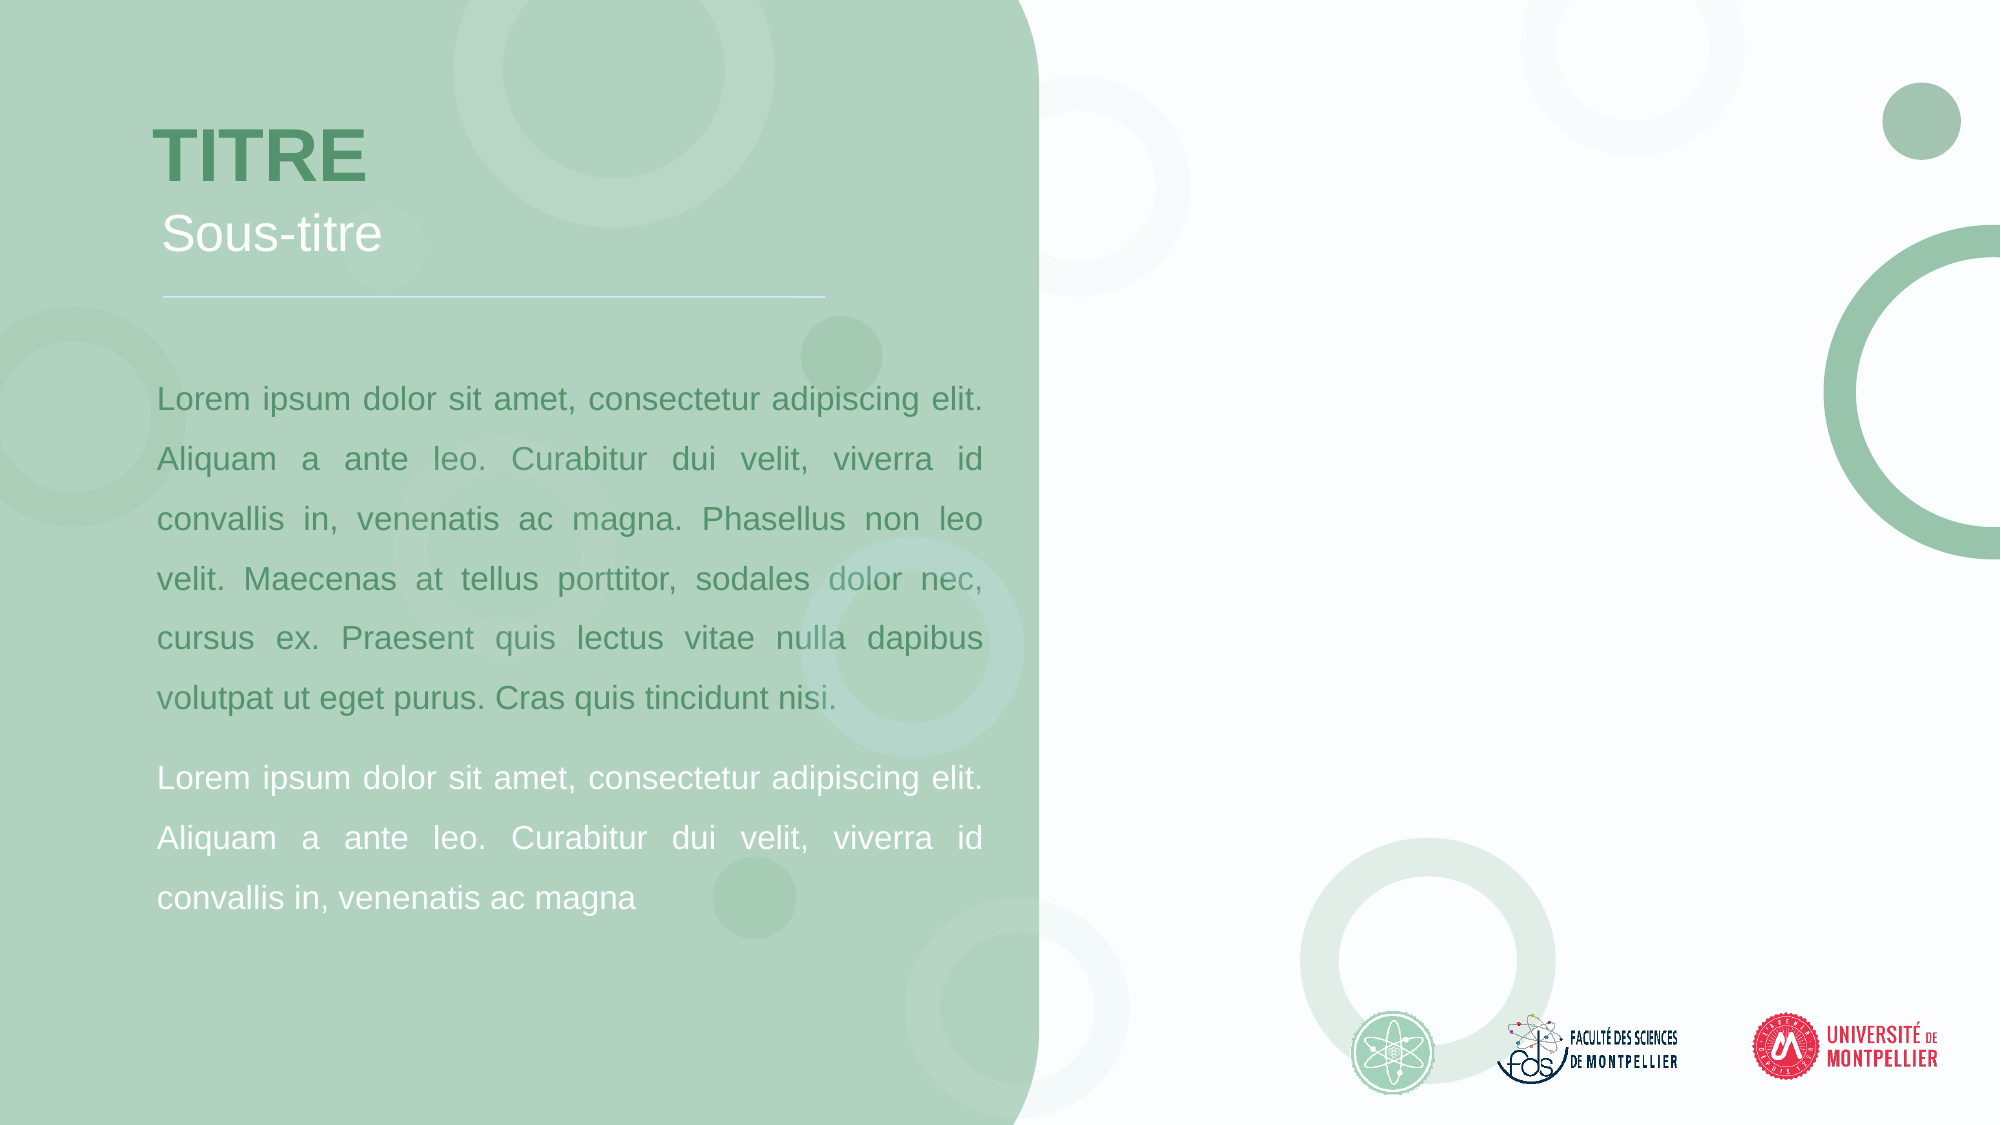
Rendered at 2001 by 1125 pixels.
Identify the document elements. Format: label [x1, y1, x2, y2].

picture [1495, 1011, 1677, 1084]
text_box [0, 0, 2000, 1125]
picture [1752, 1012, 1937, 1080]
picture [1350, 1010, 1435, 1095]
